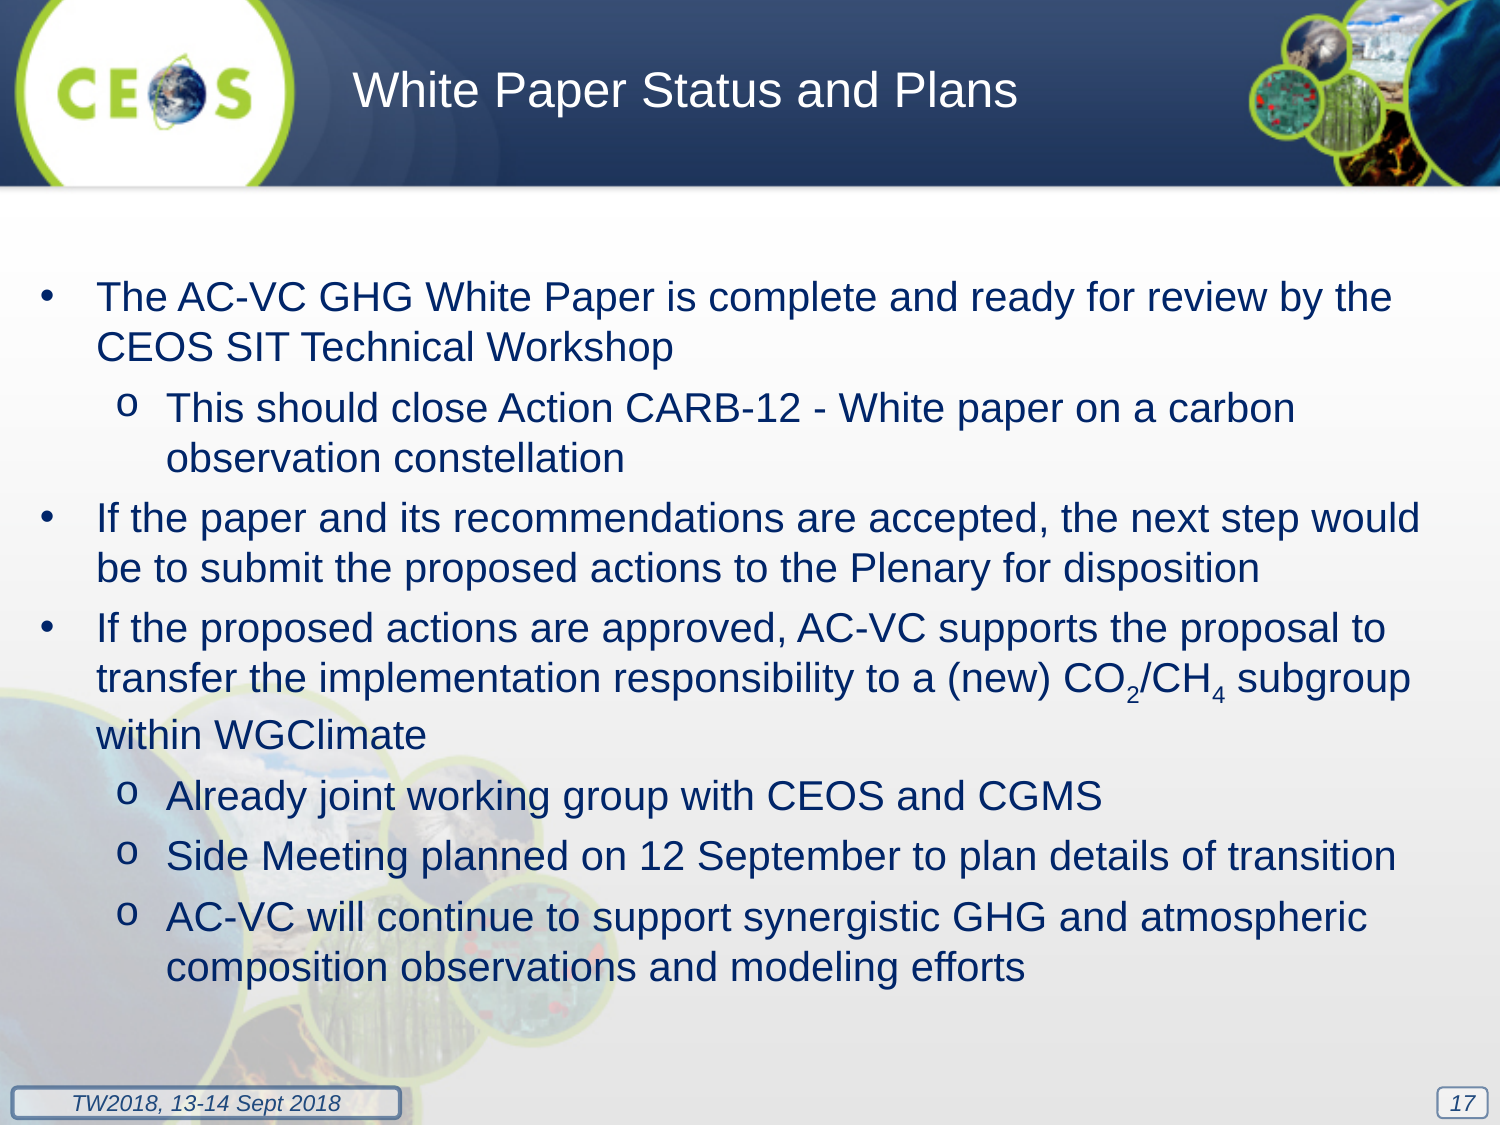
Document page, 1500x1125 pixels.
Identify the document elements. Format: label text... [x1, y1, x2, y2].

list The AC-VC GHG White Paper is complete and ready for review by the CEOS SIT Technical Workshop This should close Action CARB-12 - White paper on a carbon observation constellation If the paper and its recommendations are accepted, the next step would be to submit the proposed actions to the Plenary for disposition If the proposed actions are approved, AC-VC supports the proposal to transfer the implementation responsibility to a (new) CO2/CH4 subgroup within WGClimate Already joint working group with CEOS and CGMS Side Meeting planned on 12 September to plan details of transition AC-VC will continue to support synergistic GHG and atmospheric composition observations and modeling efforts [24, 262, 1450, 1038]
list White Paper Status and Plans [337, 50, 1150, 138]
slide_number 17 [1436, 1086, 1489, 1120]
picture [0, 0, 1500, 1125]
